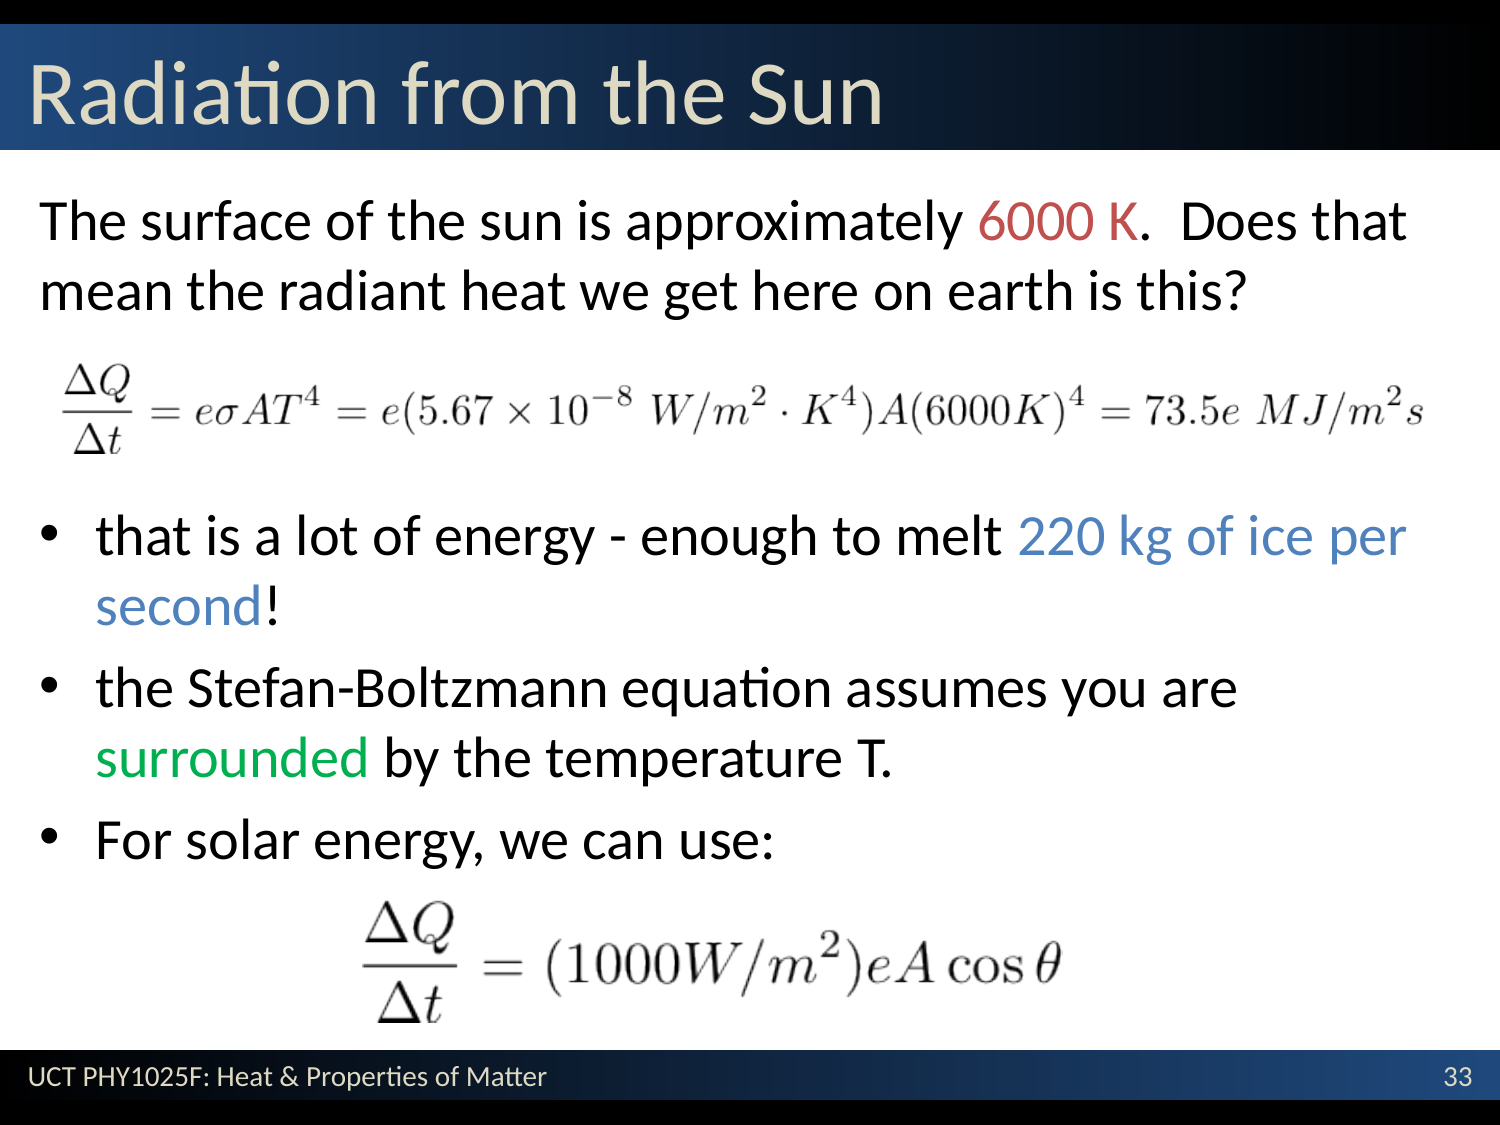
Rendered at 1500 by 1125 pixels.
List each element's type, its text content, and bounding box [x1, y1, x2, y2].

picture [362, 899, 1063, 1023]
list The surface of the sun is approximately 6000 K. Does that mean the radiant heat we get here on earth is this? that is a lot of energy - enough to melt 220 kg of ice per second! the Stefan-Boltzmann equation assumes you are surrounded by the temperature T. For solar energy, we can use: [24, 174, 1475, 1025]
picture [62, 362, 1425, 454]
title Radiation from the Sun [12, 24, 1488, 150]
